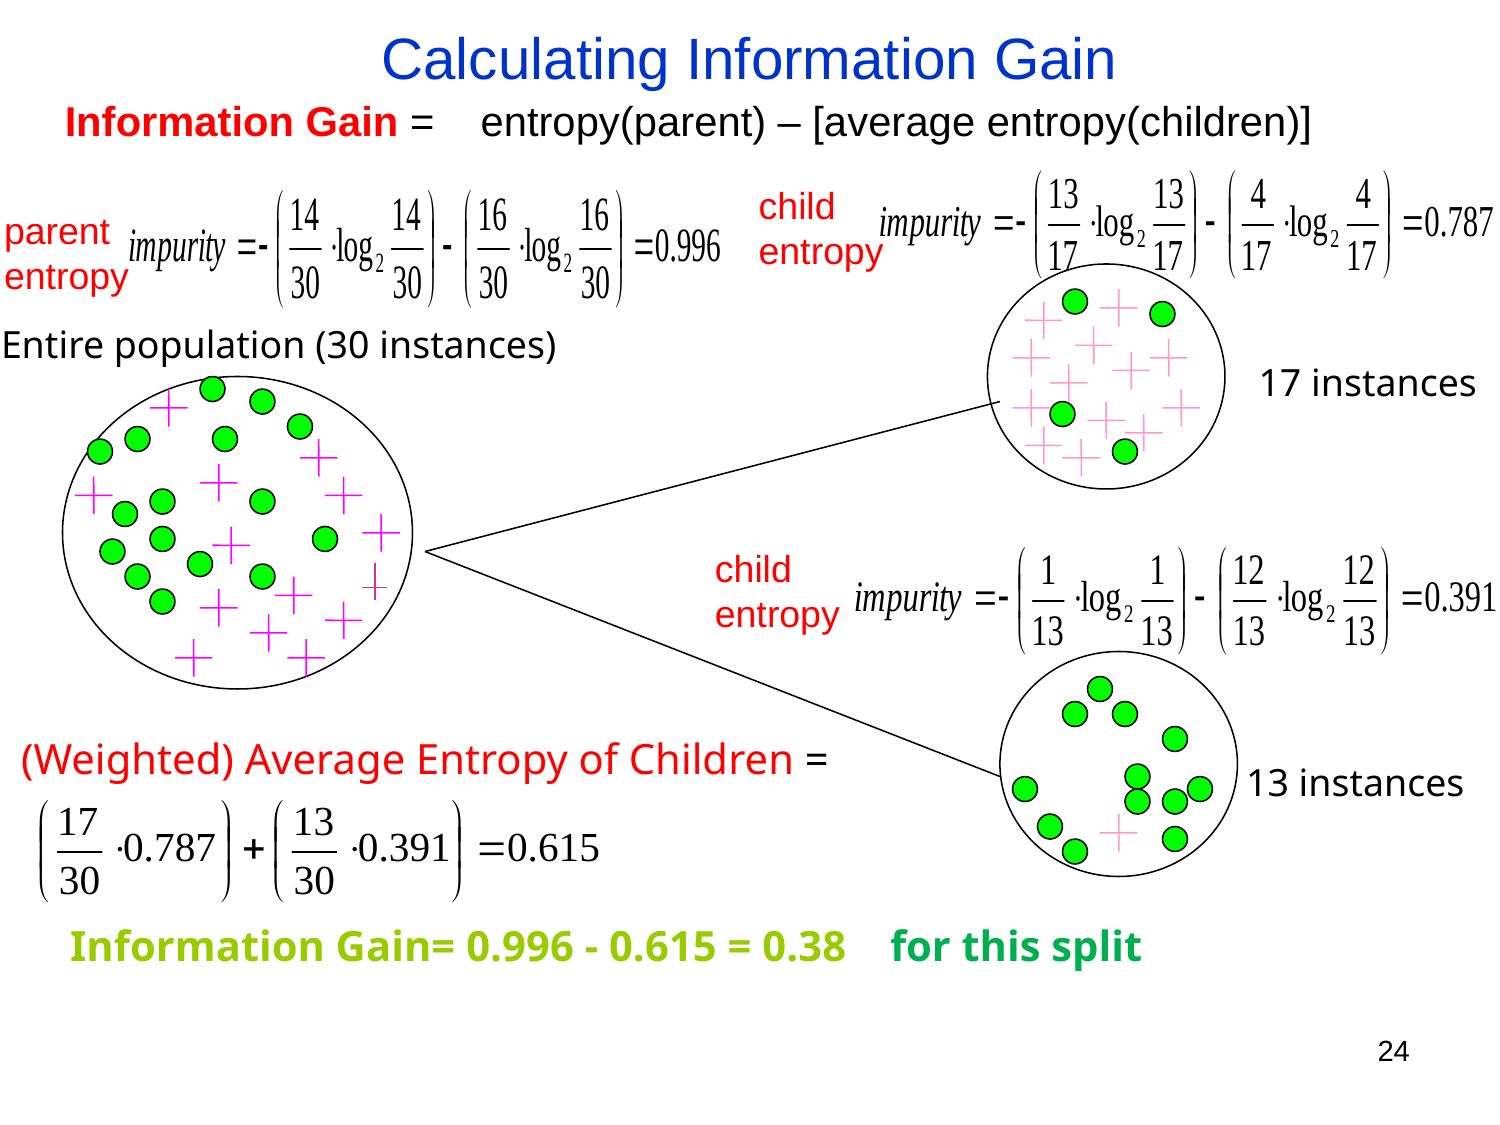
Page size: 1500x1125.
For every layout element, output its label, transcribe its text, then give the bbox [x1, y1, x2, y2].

text_box child entropy [744, 175, 869, 280]
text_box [62, 376, 413, 690]
slide_number 24 [1074, 1024, 1426, 1103]
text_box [874, 162, 1500, 288]
text_box 17 instances [1243, 351, 1493, 412]
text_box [987, 263, 1226, 490]
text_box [124, 180, 725, 318]
text_box parent entropy [0, 199, 119, 305]
text_box Entire population (30 instances) [0, 313, 572, 374]
text_box Information Gain= 0.996 - 0.615 = 0.38 for this split [55, 912, 1158, 978]
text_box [30, 792, 607, 911]
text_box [999, 671, 1238, 877]
text_box 13 instances [1241, 751, 1480, 812]
text_box child entropy [700, 537, 850, 643]
text_box Information Gain = entropy(parent) – [average entropy(children)] [50, 87, 1438, 125]
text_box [849, 538, 1500, 663]
text_box Calculating Information Gain [74, 12, 1425, 87]
text_box (Weighted) Average Entropy of Children = [6, 726, 844, 791]
